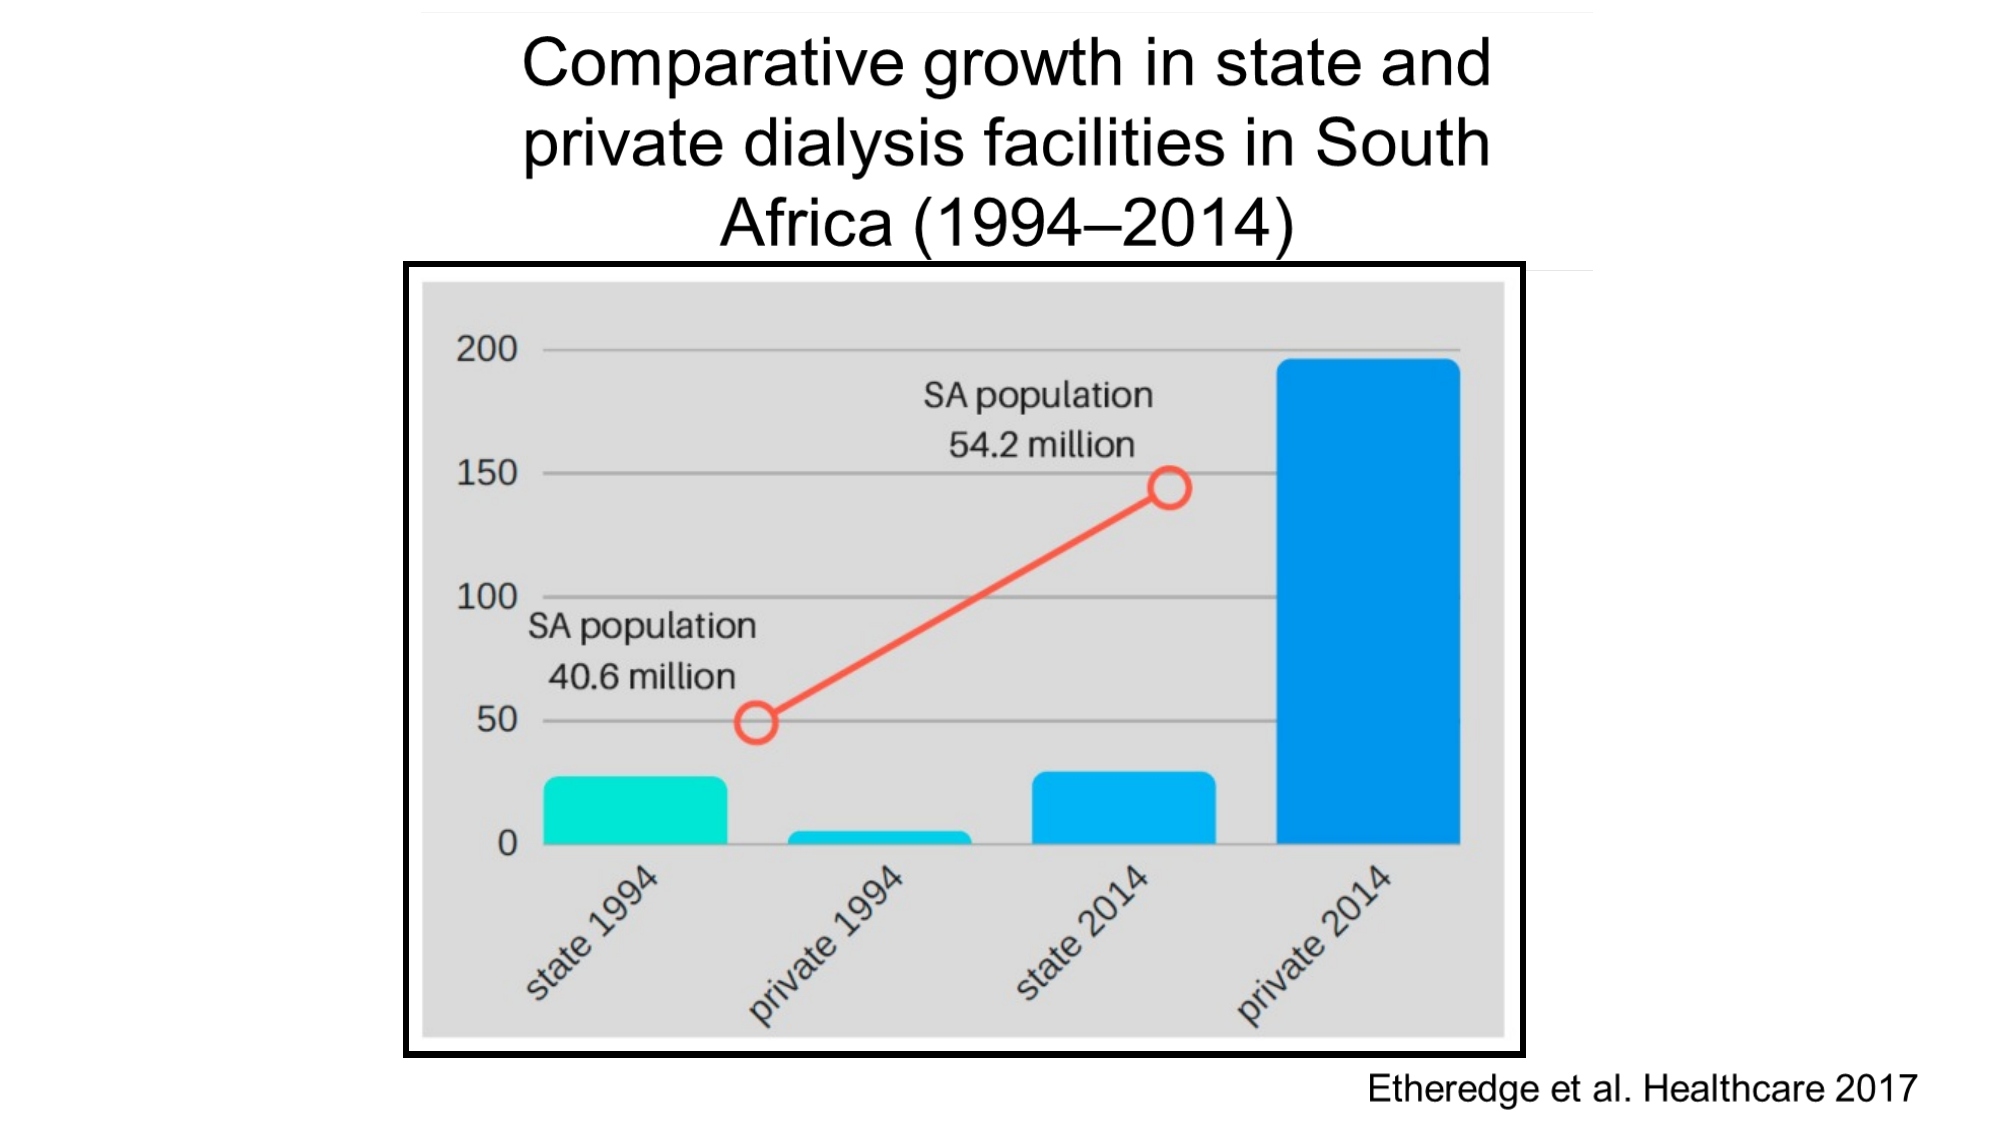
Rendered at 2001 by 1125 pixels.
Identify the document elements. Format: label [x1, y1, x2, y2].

picture [409, 0, 1960, 1125]
